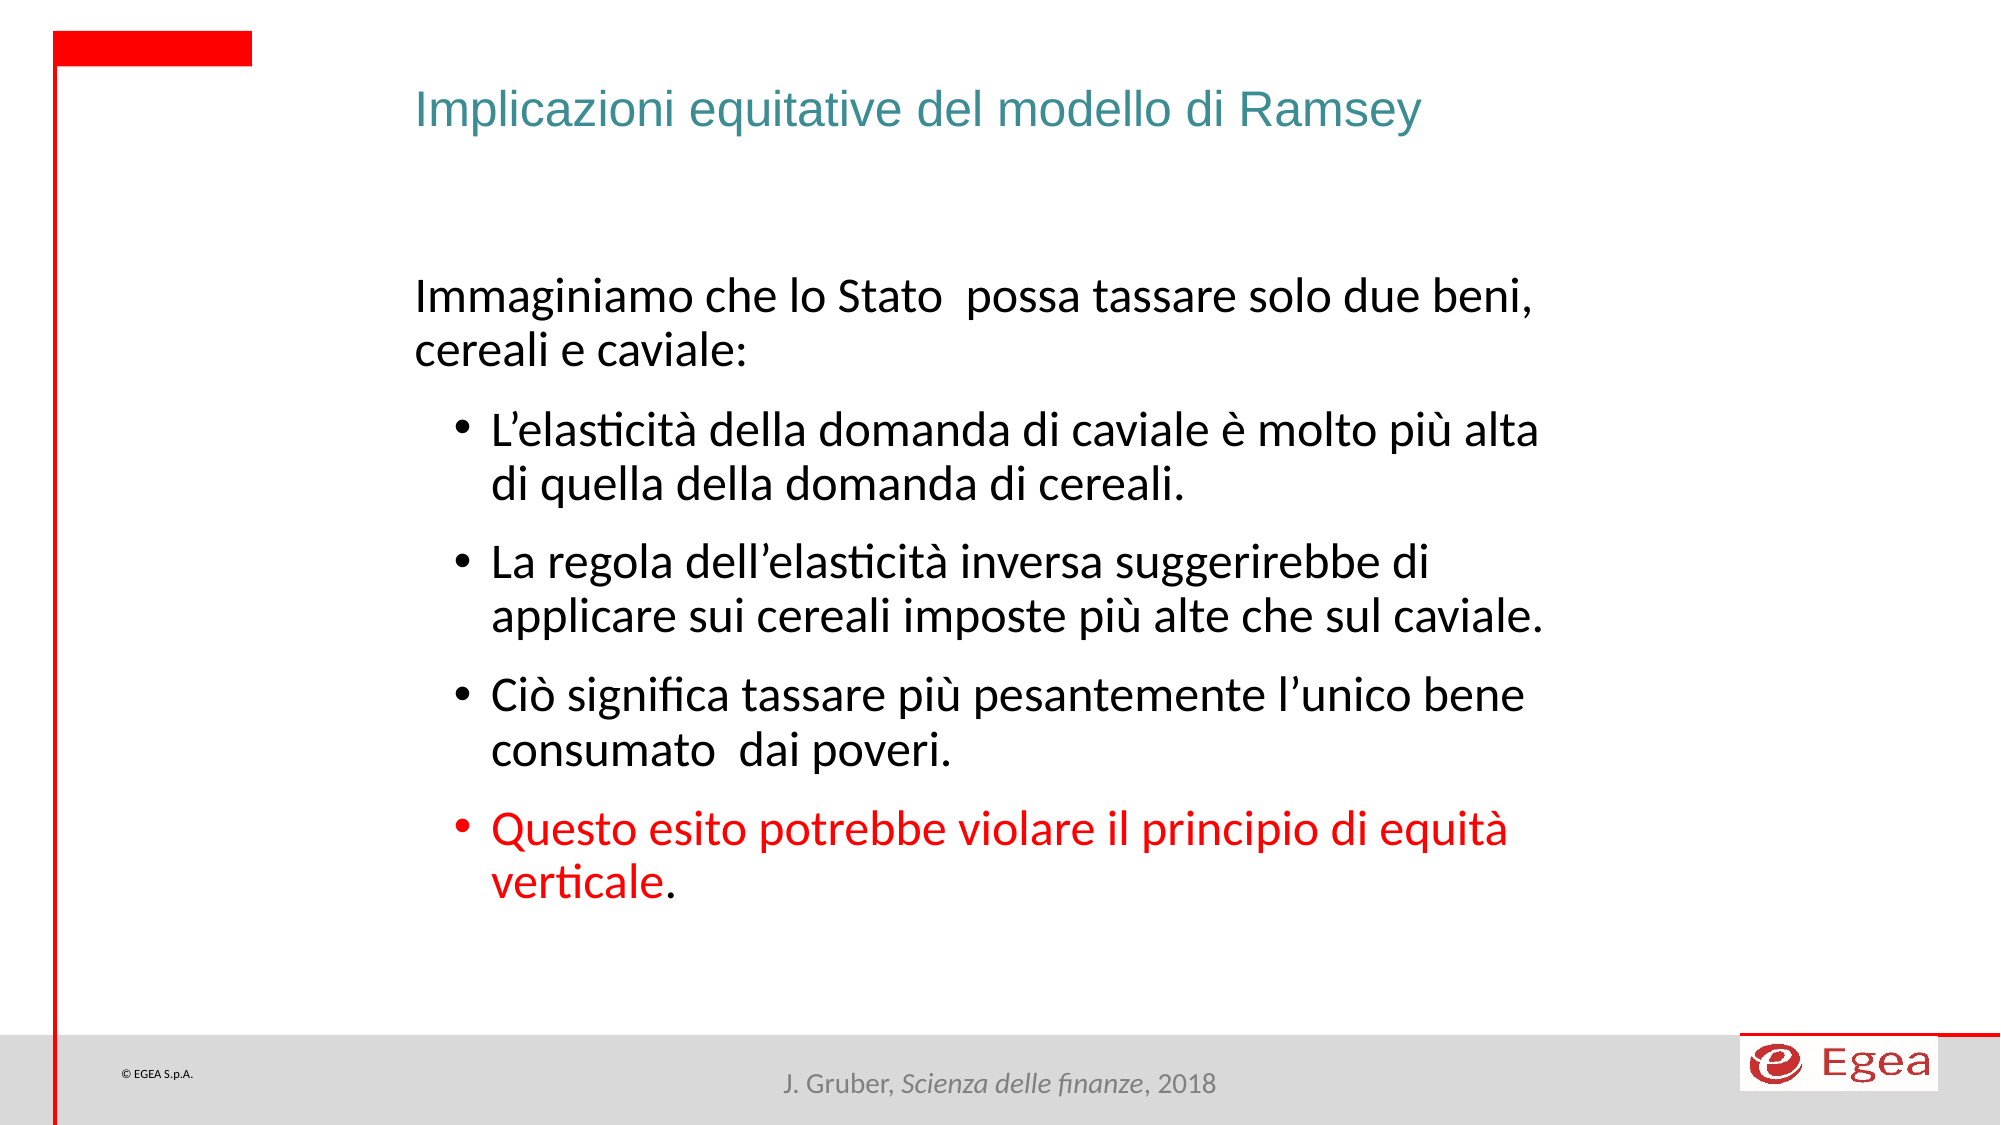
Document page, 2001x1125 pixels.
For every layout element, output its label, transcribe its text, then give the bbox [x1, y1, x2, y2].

text_box Immaginiamo che lo Stato possa tassare solo due beni, cereali e caviale: L’elasticità della domanda di caviale è molto più alta di quella della domanda di cereali. La regola dell’elasticità inversa suggerirebbe di applicare sui cereali imposte più alte che sul caviale. Ciò significa tassare più pesantemente l’unico bene consumato dai poveri. Questo esito potrebbe violare il principio di equità verticale. [399, 262, 1600, 788]
text_box Implicazioni equitative del modello di Ramsey [399, 69, 1600, 150]
